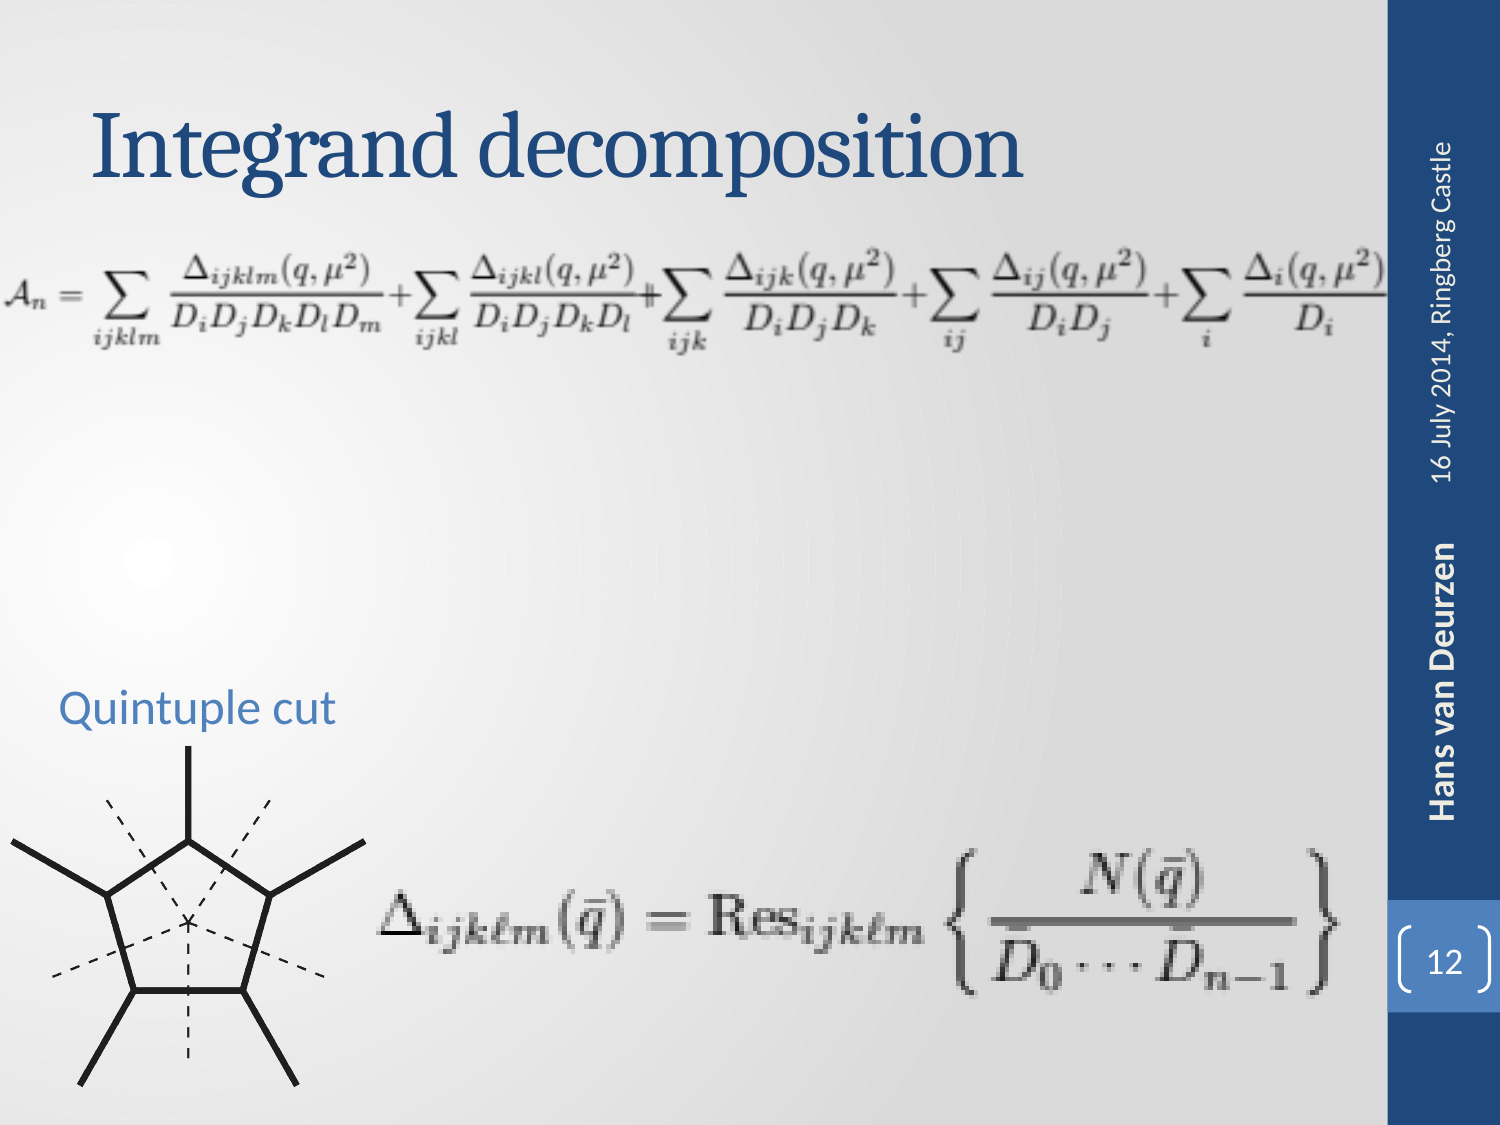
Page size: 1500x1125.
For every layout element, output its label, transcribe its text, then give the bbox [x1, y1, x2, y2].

title Integrand decomposition [75, 45, 1325, 199]
picture [0, 188, 1438, 382]
footer Hans van Deurzen [1408, 527, 1469, 889]
slide_number 11 [1397, 925, 1492, 994]
picture [0, 739, 1369, 1094]
text_box Quintuple cut [43, 666, 352, 732]
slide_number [1408, 100, 1469, 501]
